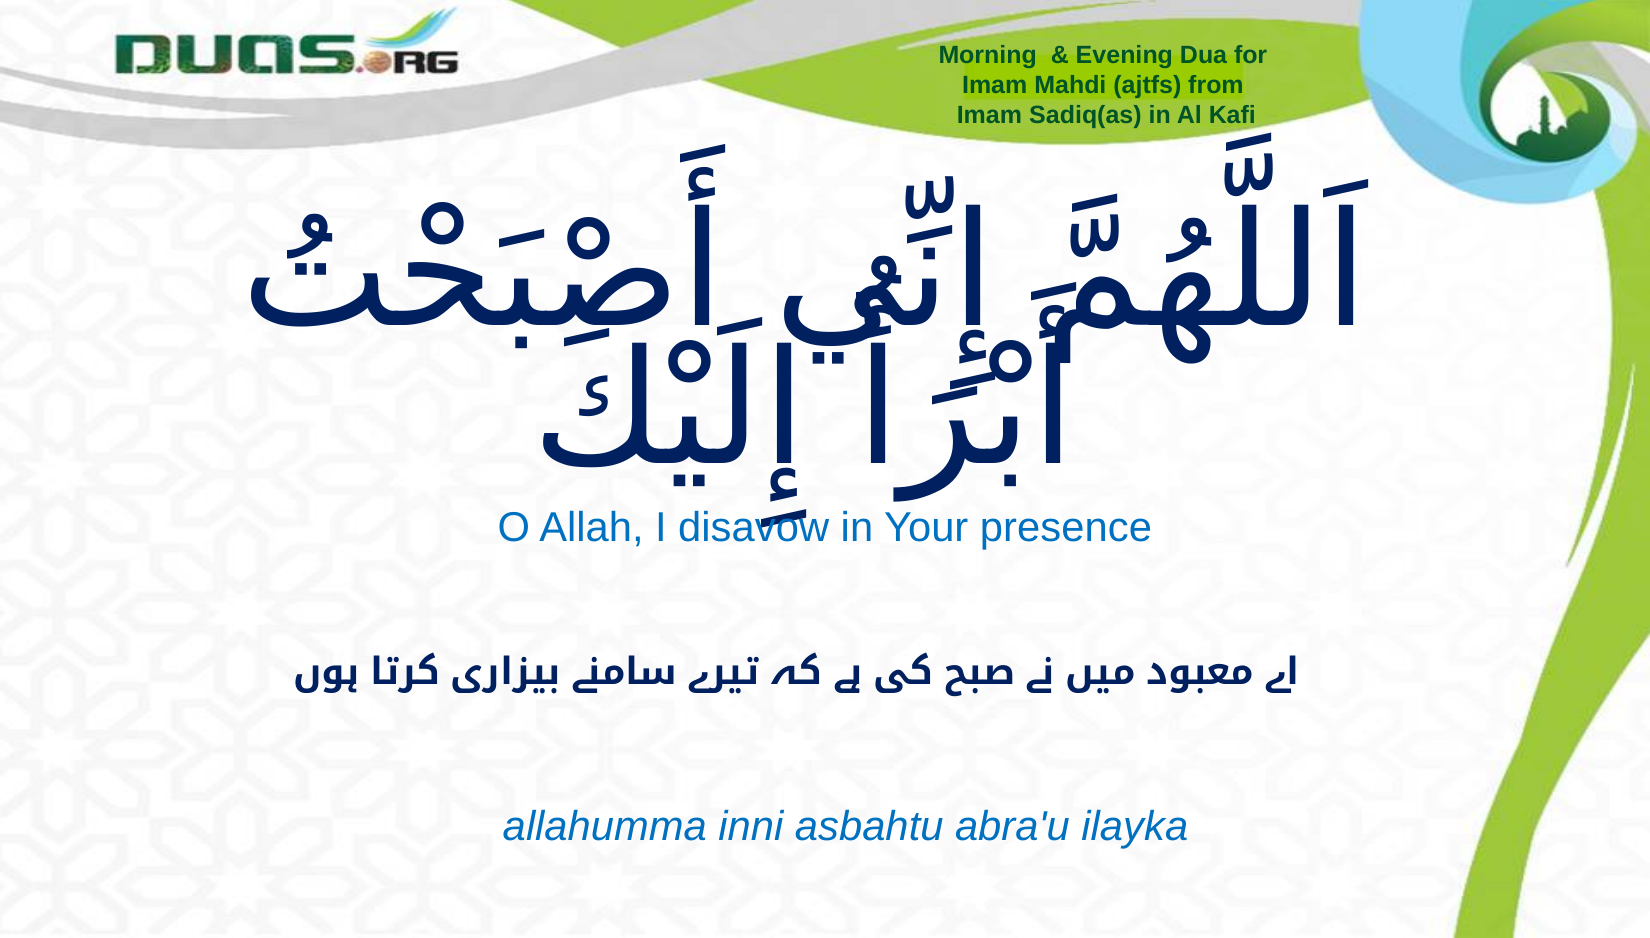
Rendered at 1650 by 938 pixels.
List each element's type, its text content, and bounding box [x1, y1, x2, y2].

text_box اے معبود میں نے صبح کی ہے کہ تیرے سامنے بیزاری کرتا ہوں [278, 636, 1316, 700]
text_box allahumma inni asbahtu abra'u ilayka [257, 792, 1434, 865]
picture [0, 0, 1650, 938]
subtitle O Allah, I disavow in Your presence [142, 493, 1508, 733]
title اَللَّهُمَّ إِنِّي أَصْبَحْتُ أَبْرَأُ إِلَيْكَ [113, 257, 1496, 459]
text_box Morning & Evening Dua for Imam Mahdi (ajtfs) from Imam Sadiq(as) in Al Kafi [923, 31, 1290, 137]
